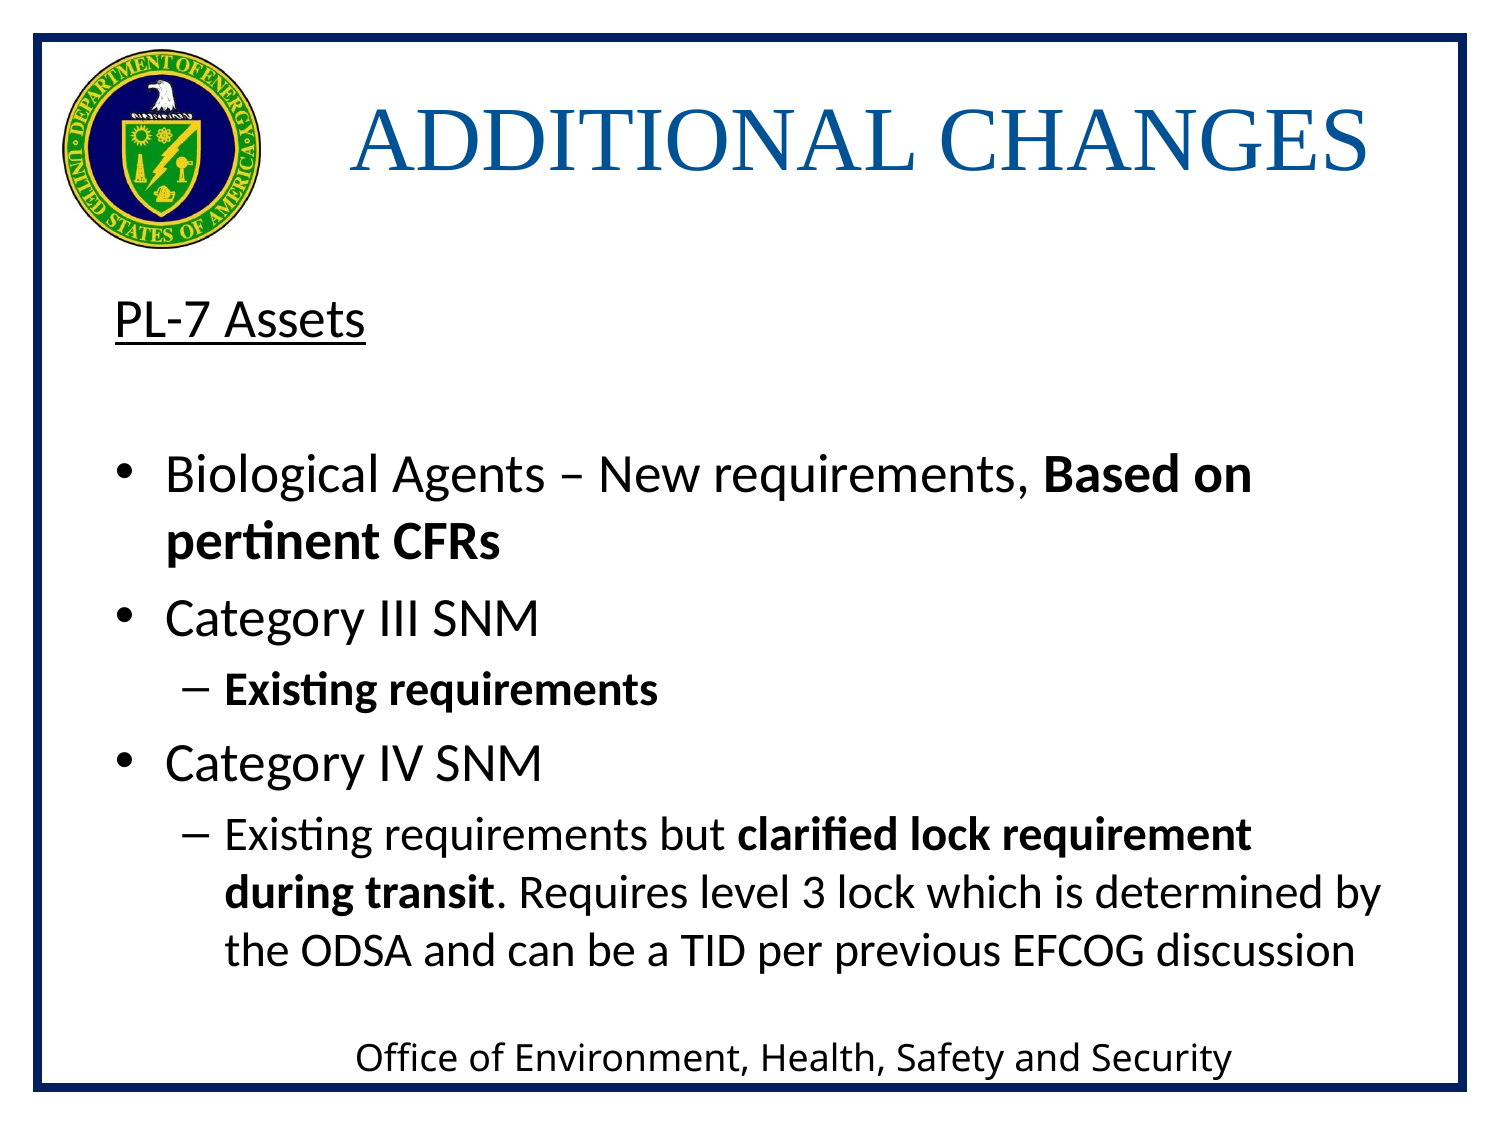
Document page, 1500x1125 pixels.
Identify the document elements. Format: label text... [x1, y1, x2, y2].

title ADDITIONAL CHANGES [287, 90, 1435, 199]
list PL-7 Assets Biological Agents – New requirements, Based on pertinent CFRs Category III SNM Existing requirements Category IV SNM Existing requirements but clarified lock requirement during transit. Requires level 3 lock which is determined by the ODSA and can be a TID per previous EFCOG discussion [99, 275, 1400, 1035]
picture [62, 49, 261, 249]
